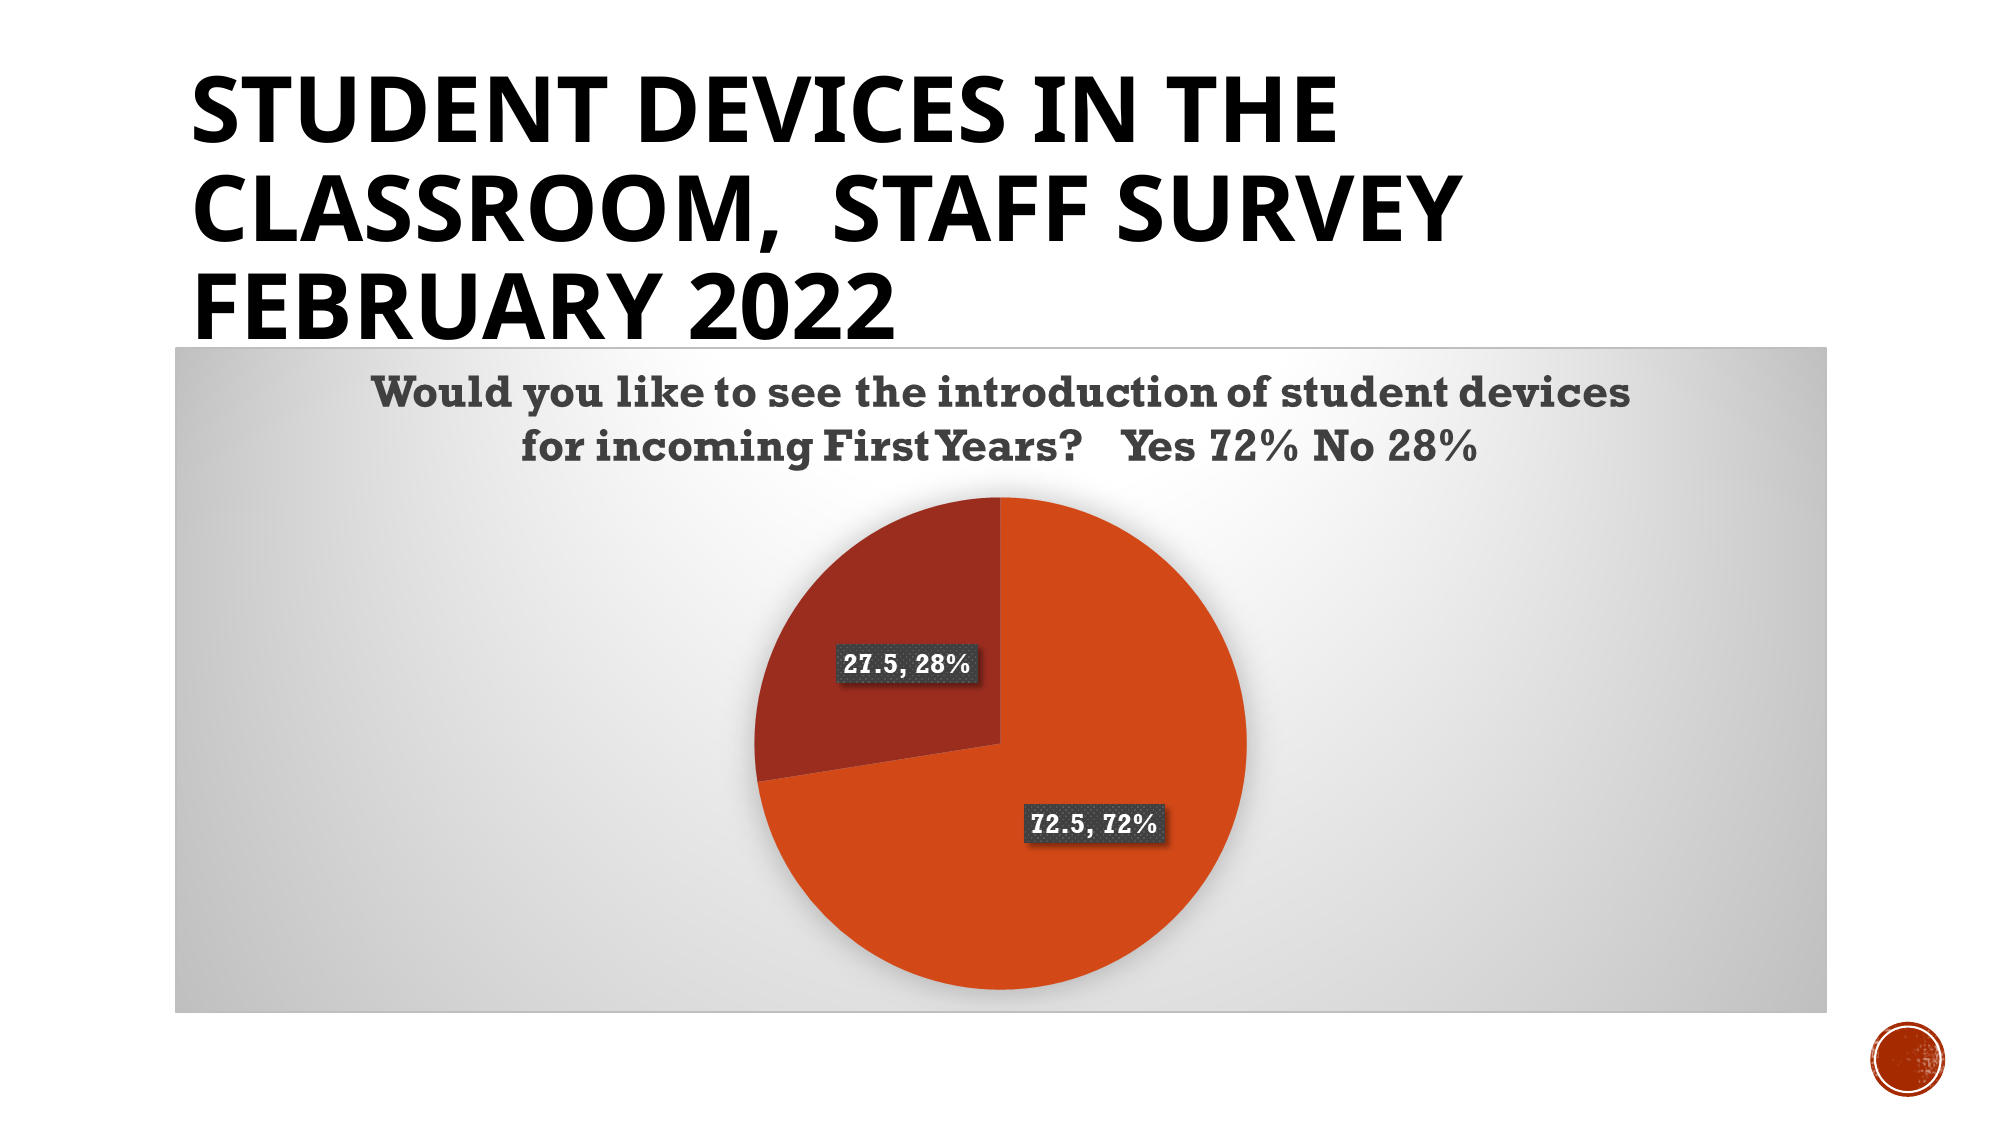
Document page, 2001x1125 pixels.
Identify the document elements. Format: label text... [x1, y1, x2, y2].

title Student Devices in the Classroom, Staff Survey February 2022 [175, 79, 1826, 338]
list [168, 340, 1833, 1020]
